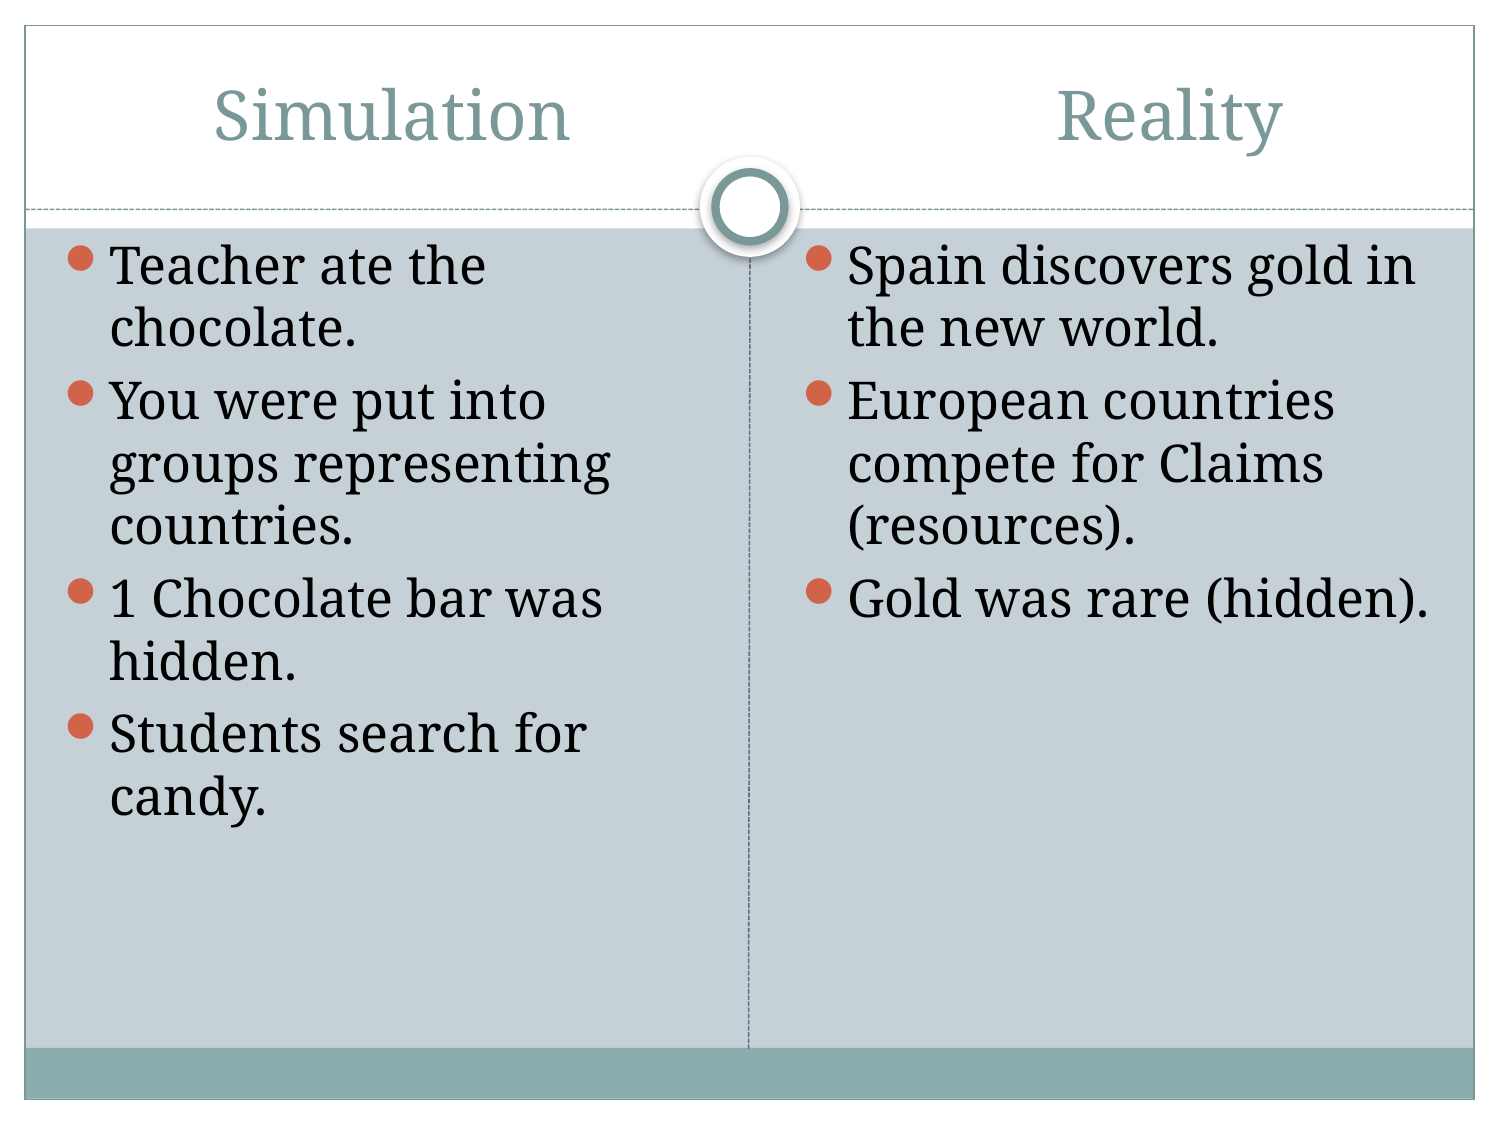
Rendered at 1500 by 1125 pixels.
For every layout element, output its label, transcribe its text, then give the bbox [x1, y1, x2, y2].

list Teacher ate the chocolate. You were put into groups representing countries. 1 Chocolate bar was hidden. Students search for candy. [49, 224, 712, 993]
list Spain discovers gold in the new world. European countries compete for Claims (resources). Gold was rare (hidden). [787, 224, 1450, 993]
title Simulation Reality [49, 37, 1450, 162]
